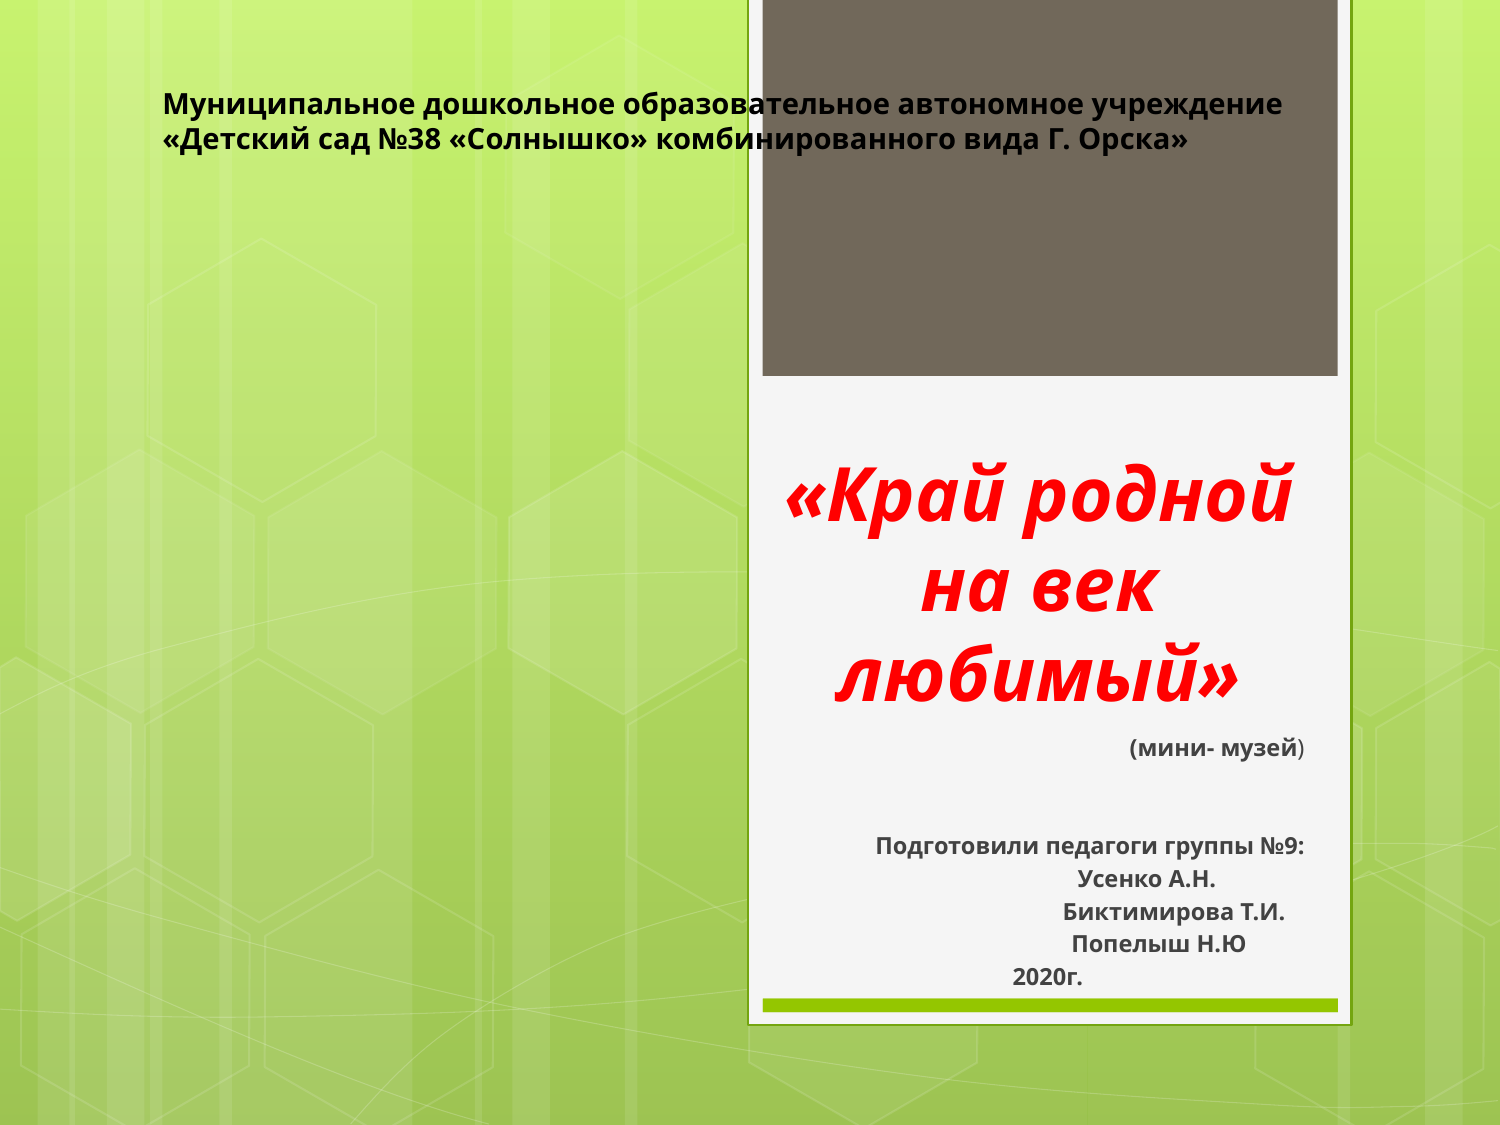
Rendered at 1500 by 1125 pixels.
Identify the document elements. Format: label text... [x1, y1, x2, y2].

title «Край родной на век любимый» [738, 420, 1341, 724]
subtitle (мини- музей) Подготовили педагоги группы №9: Усенко А.Н. Биктимирова Т.И. Попелыш Н.Ю 2020г. [776, 725, 1320, 1000]
text_box Муниципальное дошкольное образовательное автономное учреждение «Детский сад №38 «Солнышко» комбинированного вида Г. Орска» [147, 78, 1435, 163]
